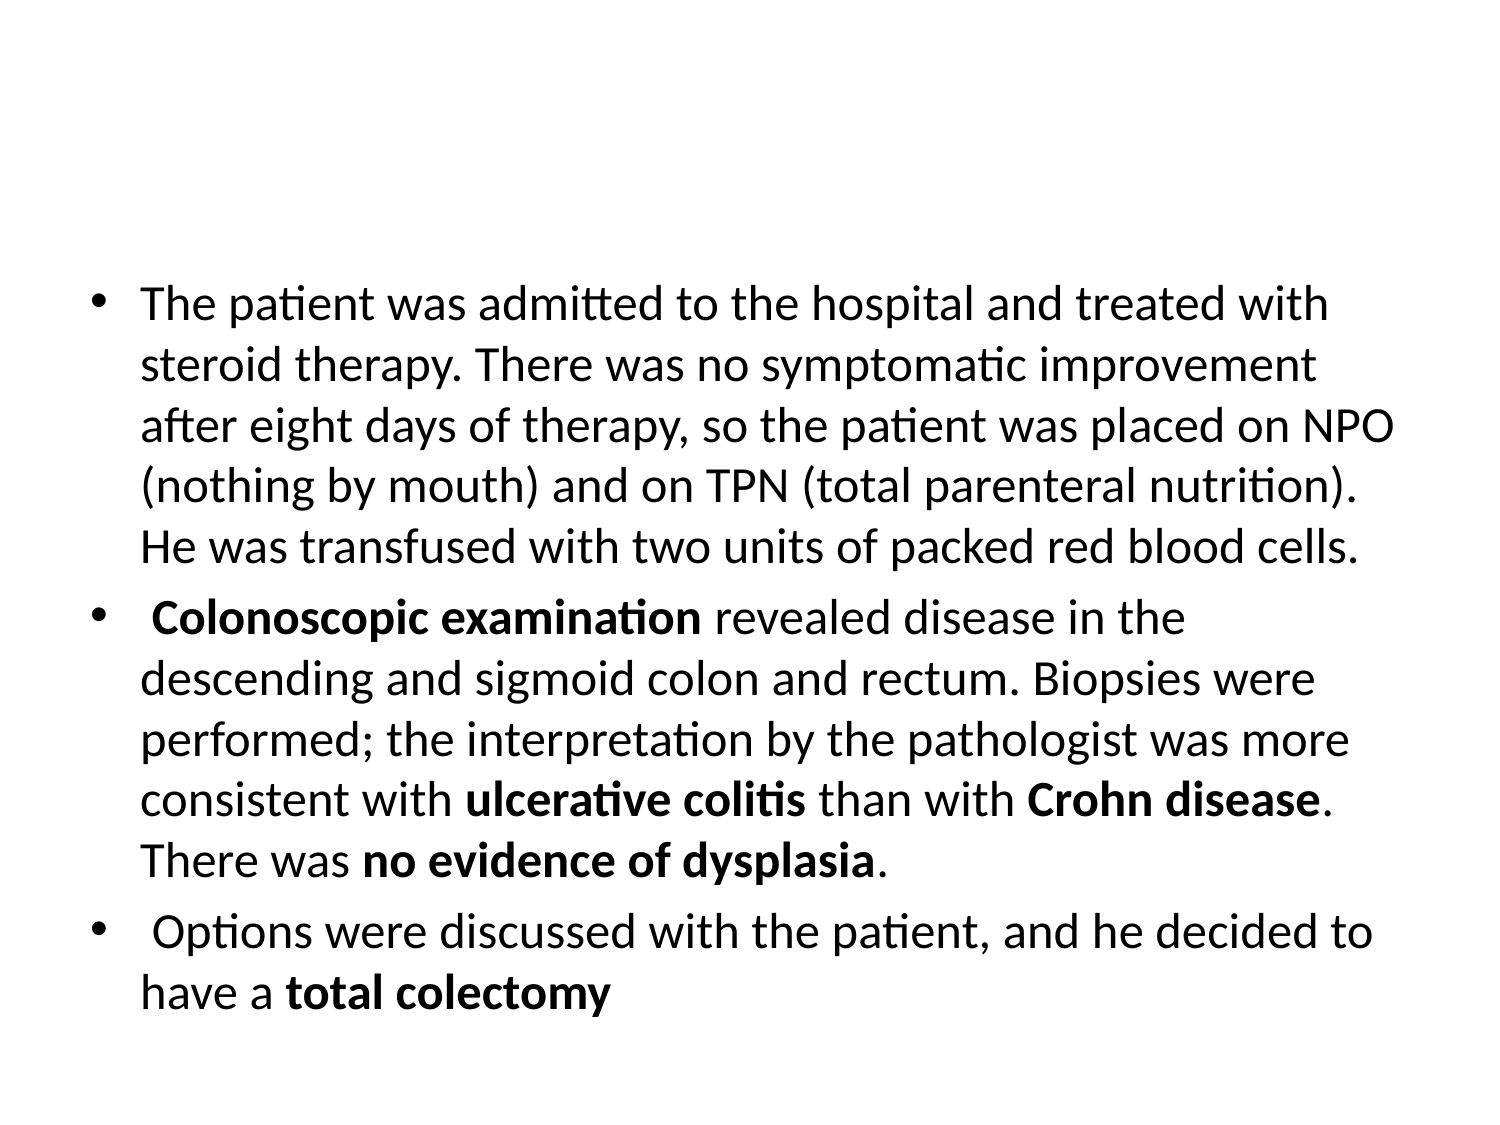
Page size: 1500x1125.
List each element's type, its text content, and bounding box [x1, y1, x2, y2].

list The patient was admitted to the hospital and treated with steroid therapy. There was no symptomatic improvement after eight days of therapy, so the patient was placed on NPO (nothing by mouth) and on TPN (total parenteral nutrition). He was transfused with two units of packed red blood cells. Colonoscopic examination revealed disease in the descending and sigmoid colon and rectum. Biopsies were performed; the interpretation by the pathologist was more consistent with ulcerative colitis than with Crohn disease. There was no evidence of dysplasia. Options were discussed with the patient, and he decided to have a total colectomy [75, 262, 1425, 1083]
